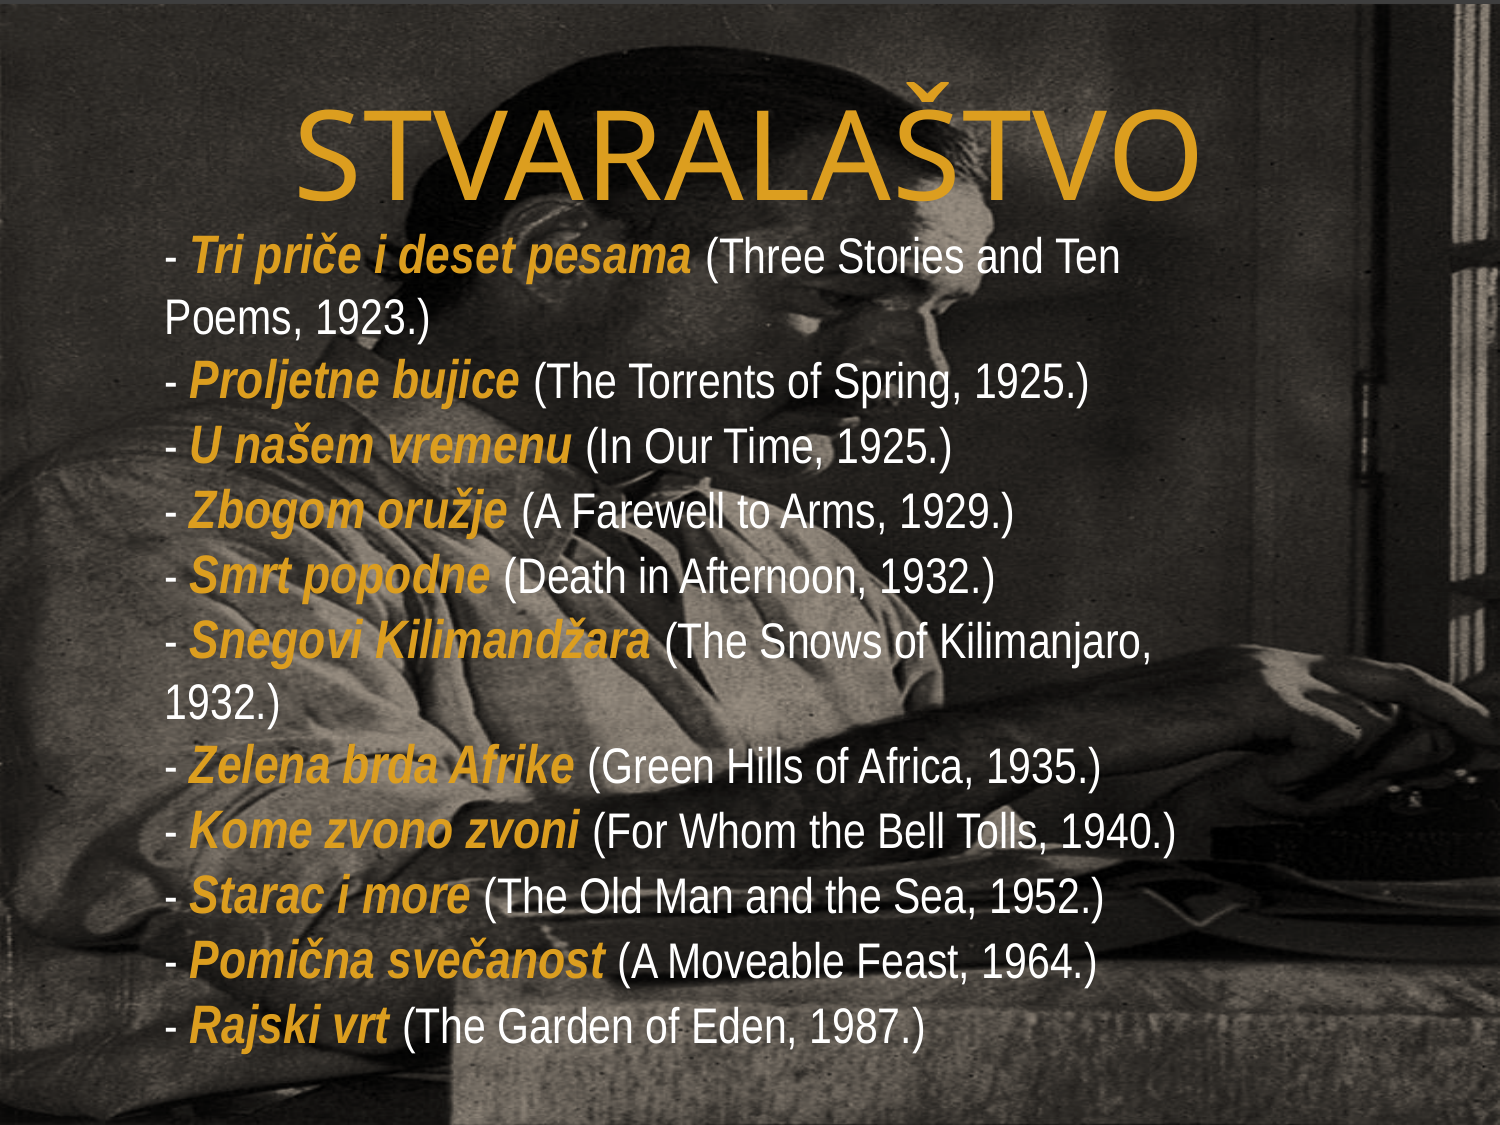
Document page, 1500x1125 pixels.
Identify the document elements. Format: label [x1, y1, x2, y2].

picture [0, 0, 1500, 4]
list [0, 4, 1500, 1125]
